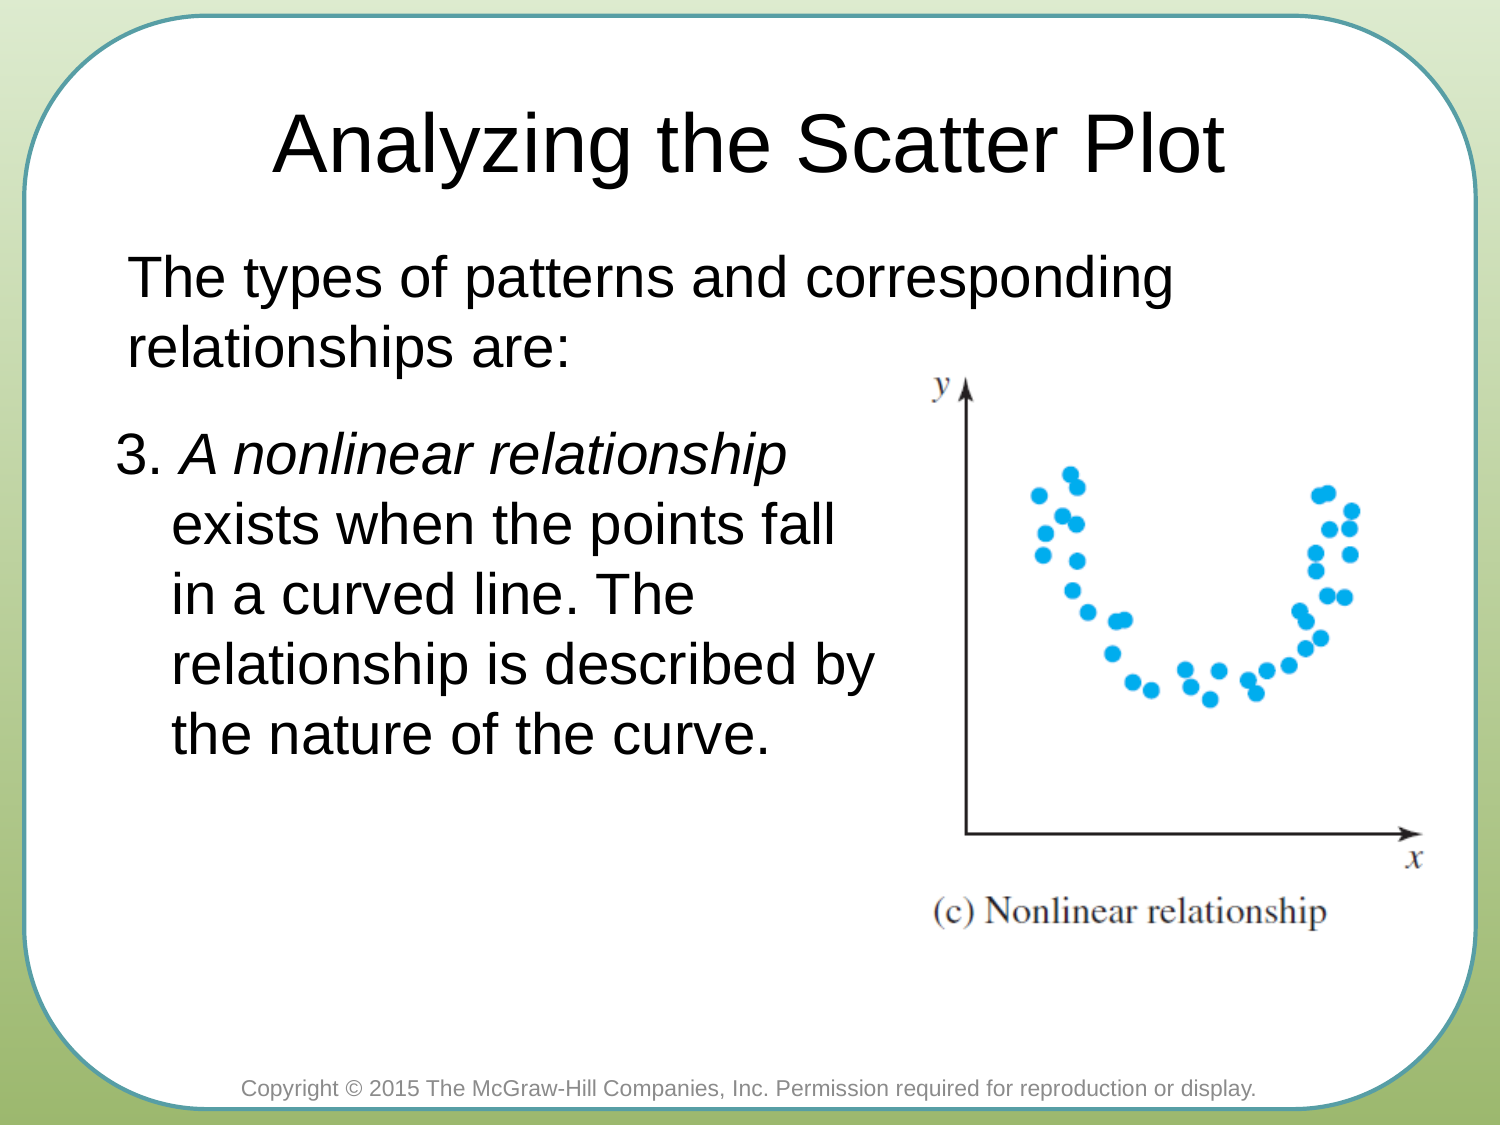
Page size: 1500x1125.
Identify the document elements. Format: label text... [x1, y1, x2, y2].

picture [924, 364, 1445, 944]
list 3. A nonlinear relationship exists when the points fall in a curved line. The relationship is described by the nature of the curve. [100, 408, 904, 799]
title Analyzing the Scatter Plot [74, 44, 1426, 233]
text_box The types of patterns and corresponding relationships are: [112, 231, 1388, 387]
